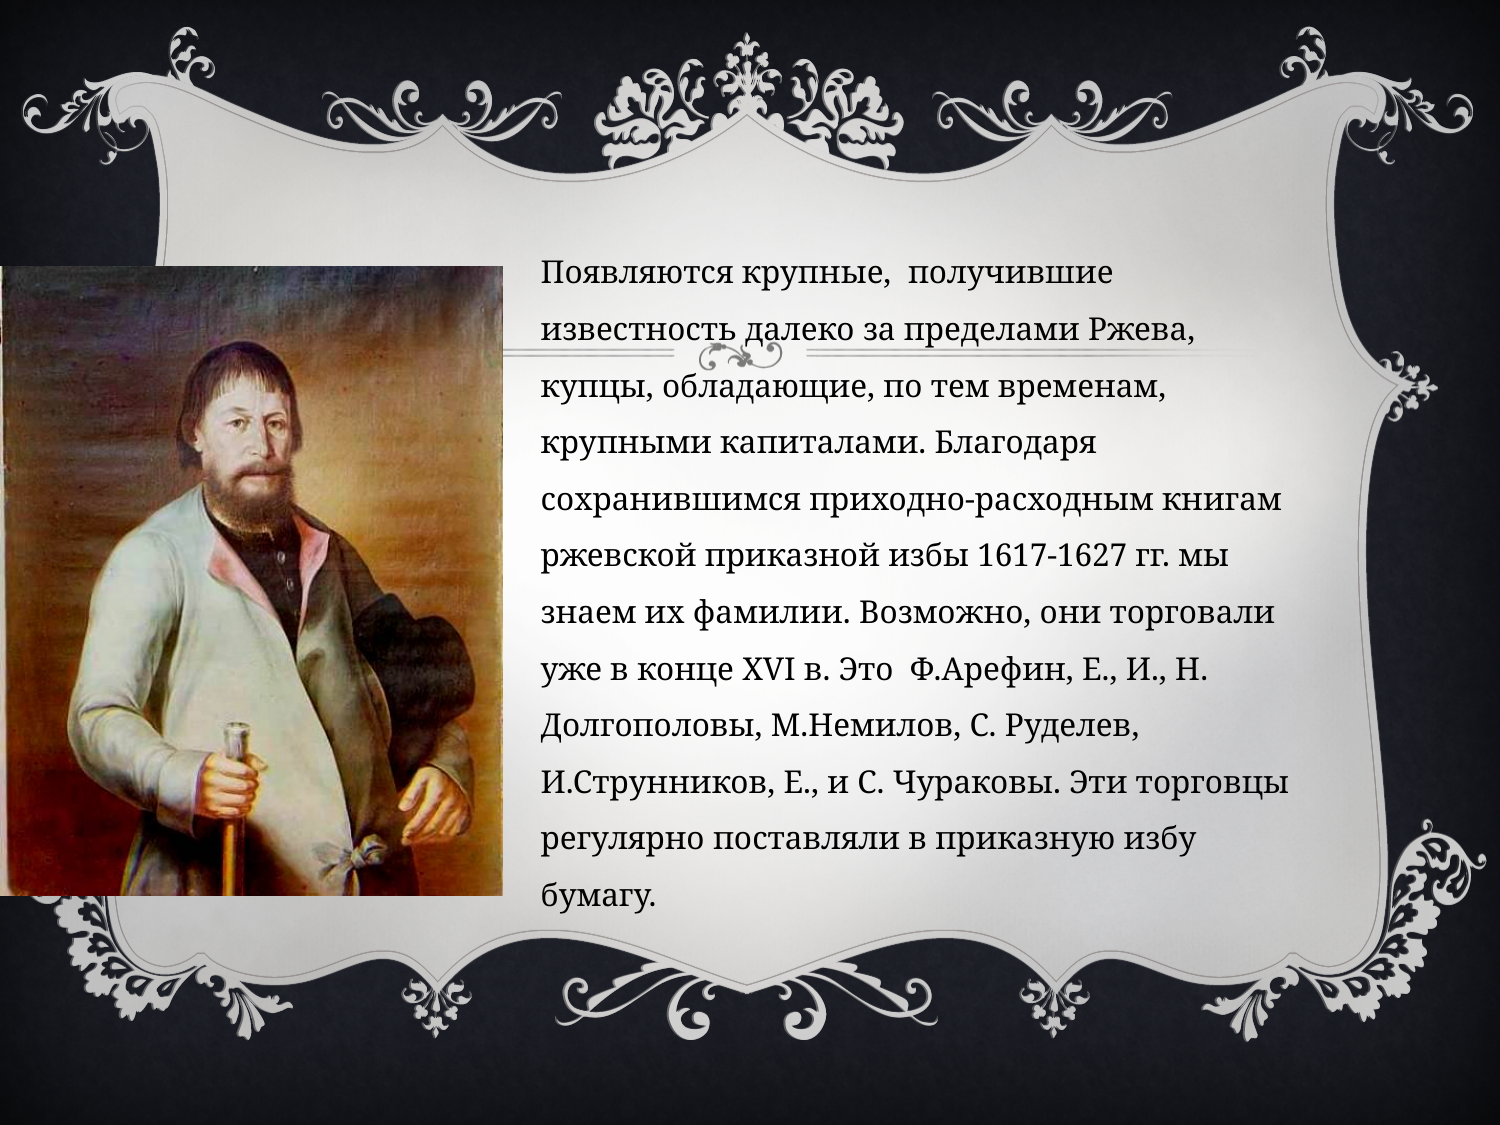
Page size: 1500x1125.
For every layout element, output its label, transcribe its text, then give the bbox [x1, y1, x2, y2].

picture [0, 266, 1500, 1125]
picture [0, 0, 1500, 265]
list Появляются крупные, получившие известность далеко за пределами Ржева, купцы, обладающие, по тем временам, крупными капиталами. Благодаря сохранившимся приходно-расходным книгам ржевской приказной избы 1617-1627 гг. мы знаем их фамилии. Возможно, они торговали уже в конце XVI в. Это Ф.Арефин, Е., И., Н. Долгополовы, М.Немилов, С. Руделев, И.Струнников, Е., и С. Чураковы. Эти торговцы регулярно поставляли в приказную избу бумагу. [525, 226, 1317, 924]
